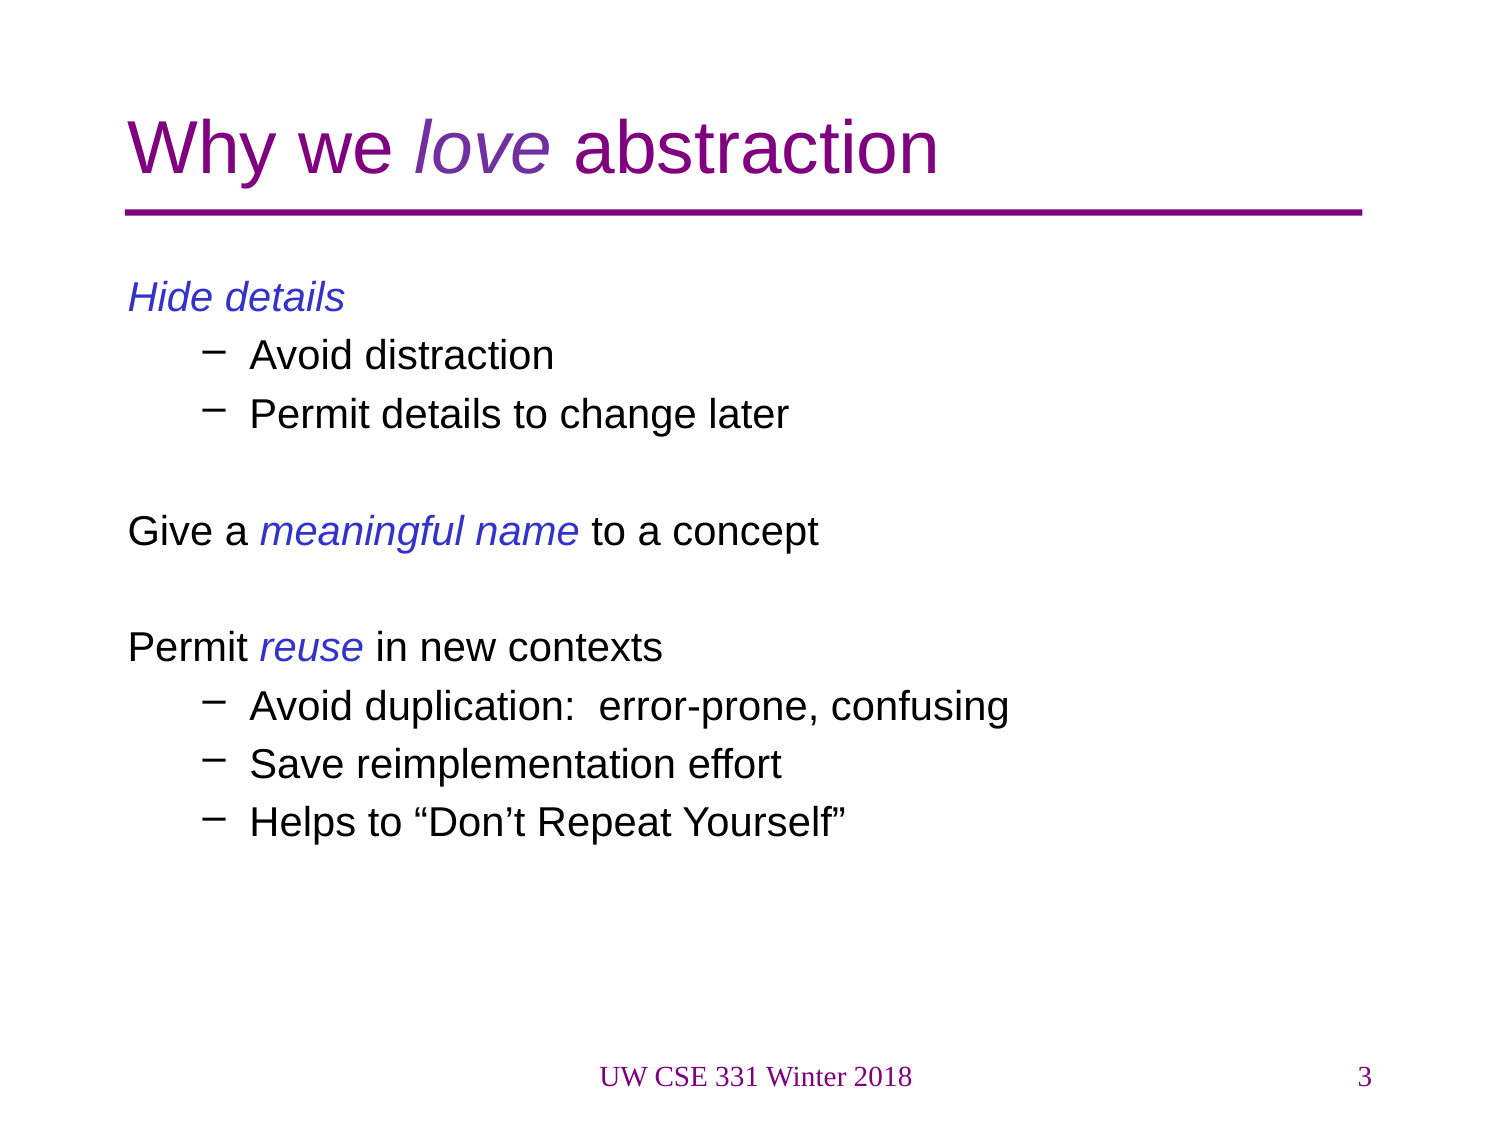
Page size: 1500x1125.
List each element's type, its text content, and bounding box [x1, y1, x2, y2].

slide_number 3 [1074, 1049, 1388, 1125]
list Hide details Avoid distraction Permit details to change later Give a meaningful name to a concept Permit reuse in new contexts Avoid duplication: error-prone, confusing Save reimplementation effort Helps to “Don’t Repeat Yourself” [112, 262, 1388, 1000]
footer UW CSE 331 Winter 2018 [474, 1049, 1038, 1125]
title Why we love abstraction [112, 50, 1388, 238]
